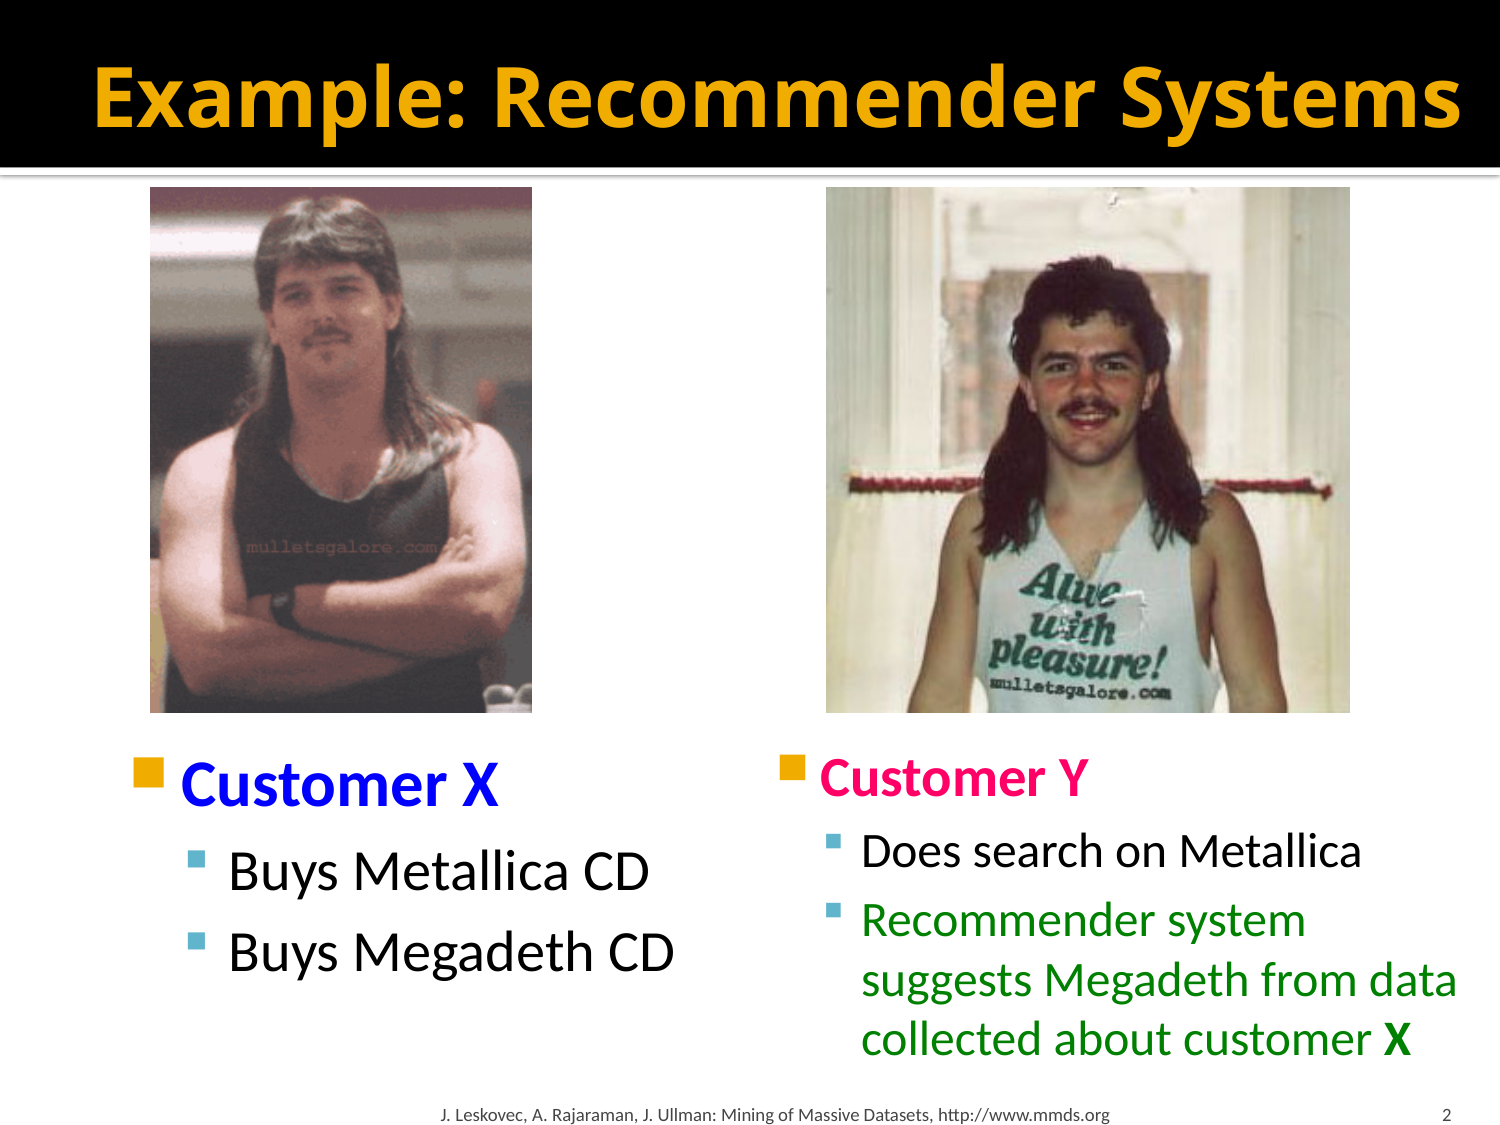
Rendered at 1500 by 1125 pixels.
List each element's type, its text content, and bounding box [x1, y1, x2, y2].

picture [826, 187, 1350, 713]
list Customer X Buys Metallica CD Buys Megadeth CD [99, 725, 750, 1043]
title Example: Recommender Systems [75, 24, 1500, 163]
slide_number 2 [1345, 1080, 1467, 1125]
footer J. Leskovec, A. Rajaraman, J. Ullman: Mining of Massive Datasets, http://www.mmds.org [433, 1080, 1337, 1125]
picture [149, 187, 532, 713]
list Customer Y Does search on Metallica Recommender system suggests Megadeth from data collected about customer X [750, 725, 1475, 1125]
